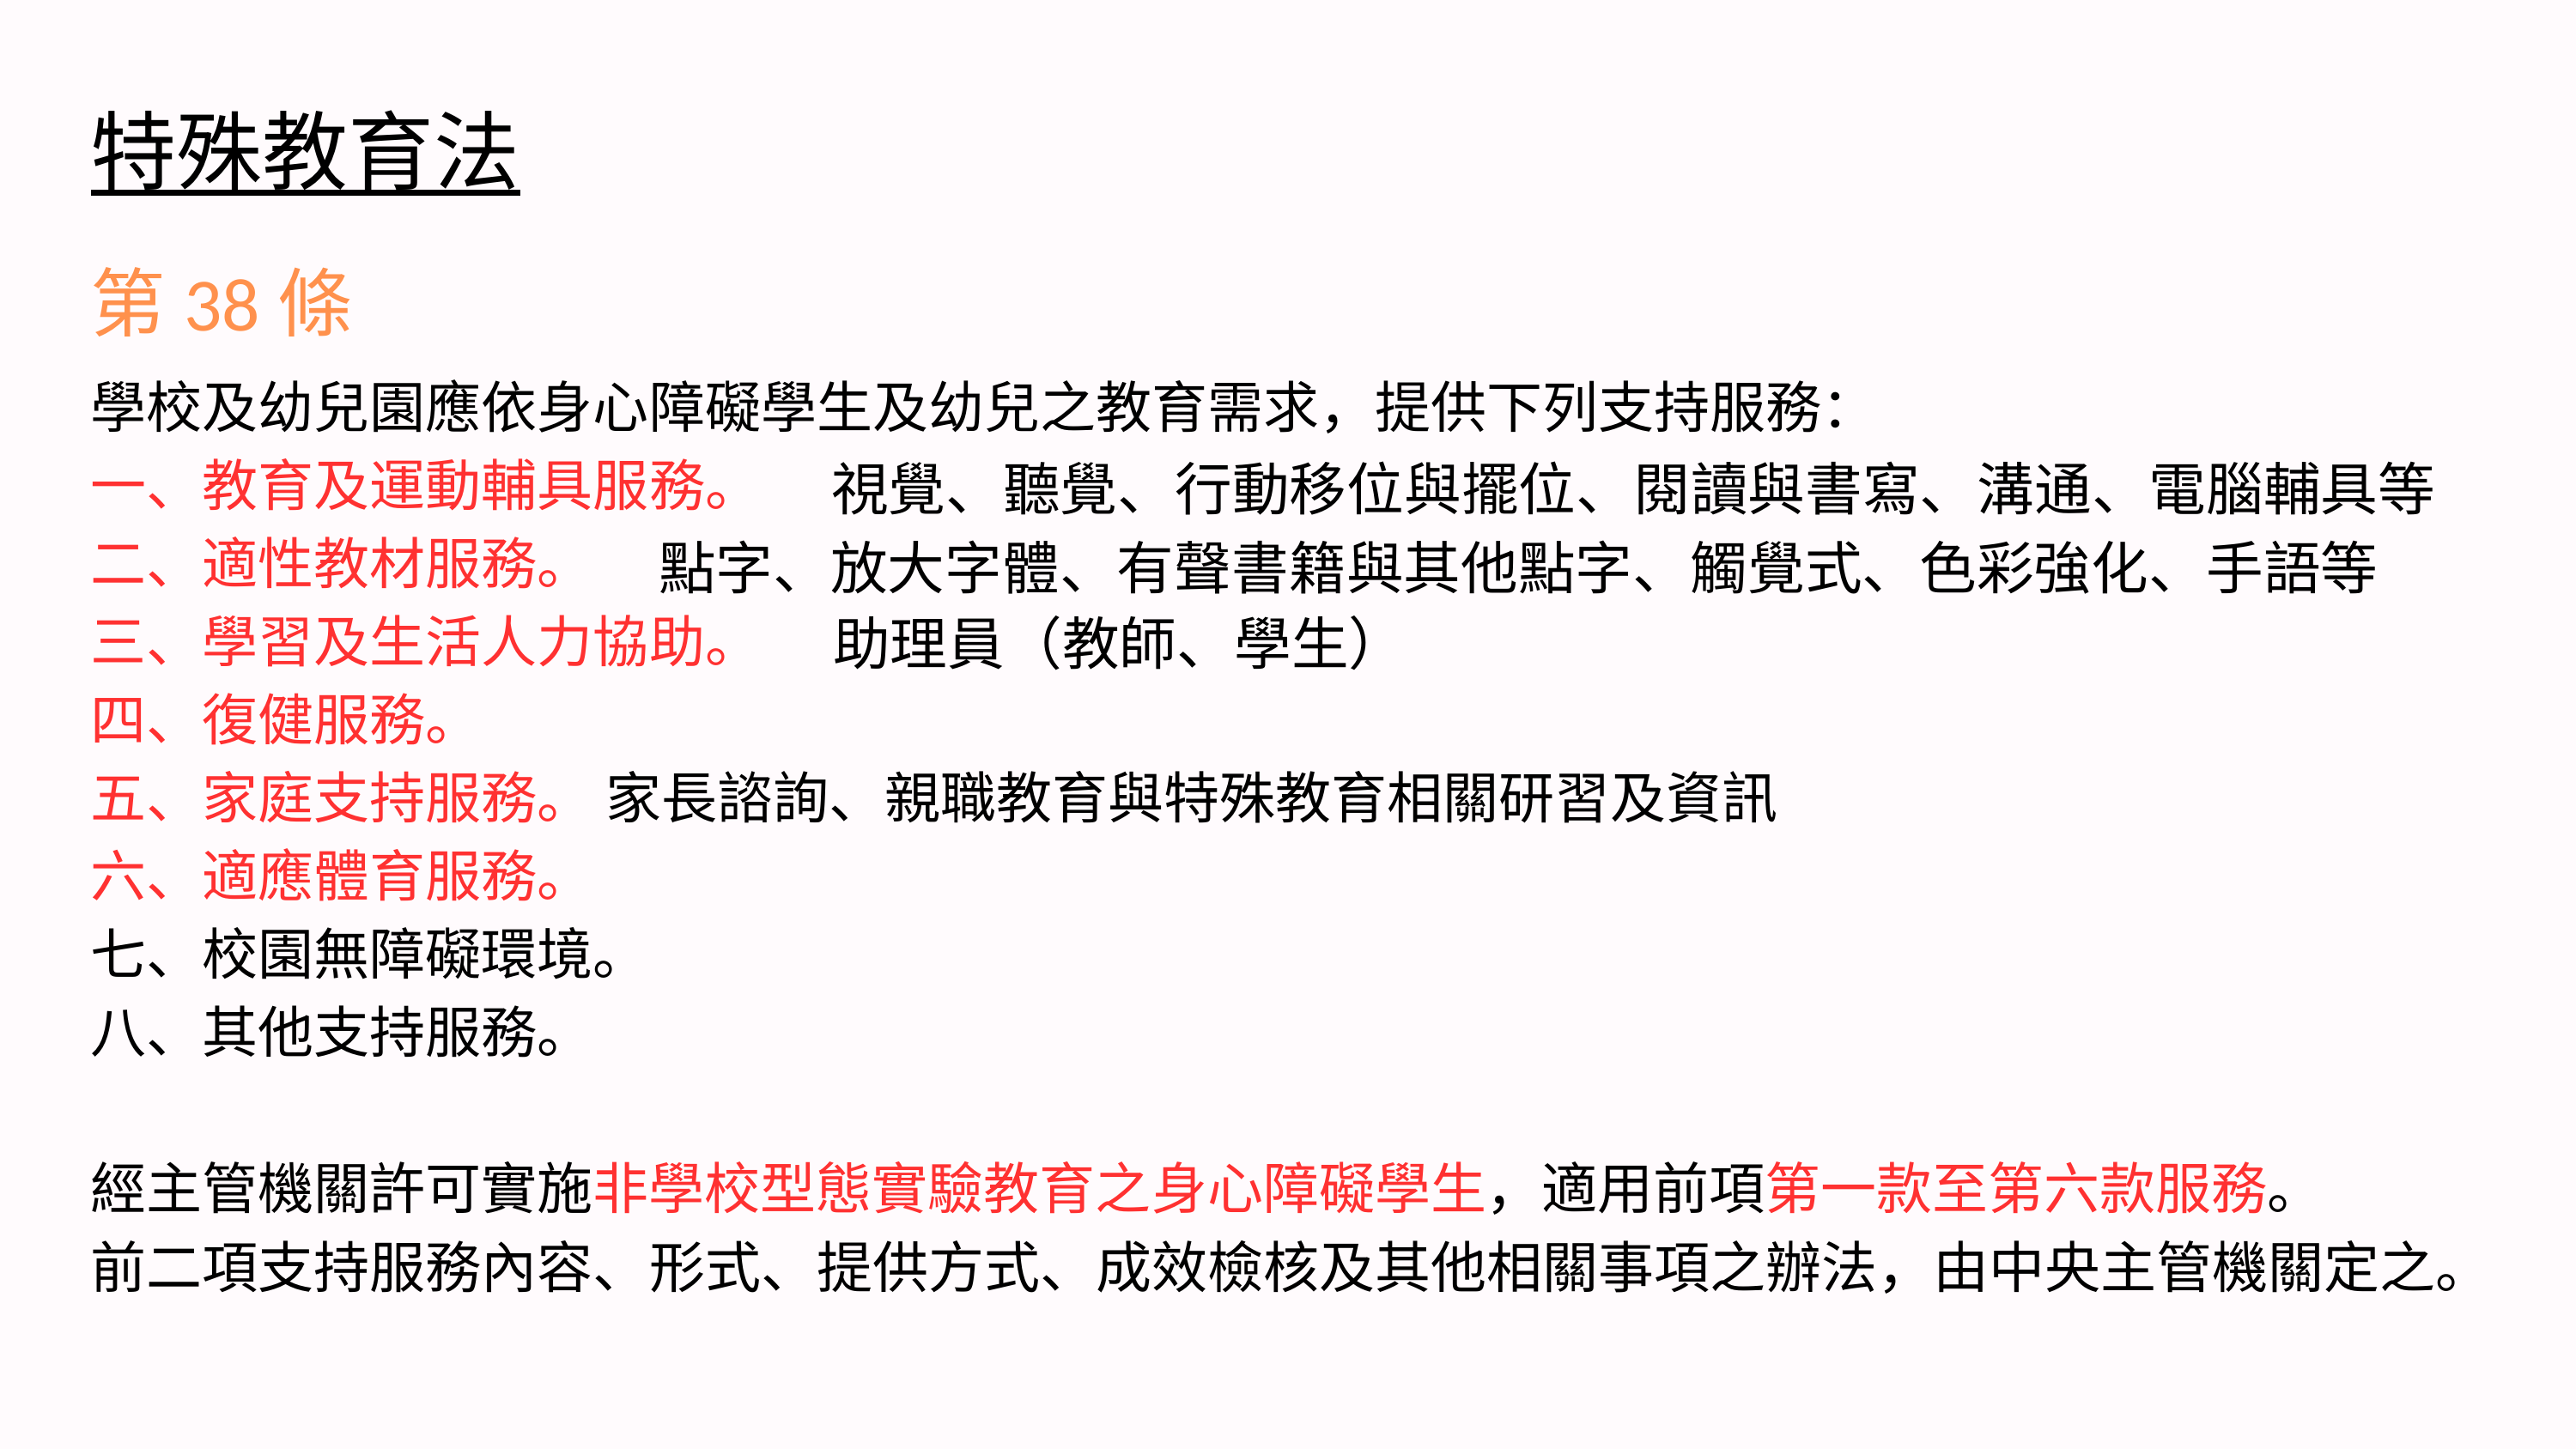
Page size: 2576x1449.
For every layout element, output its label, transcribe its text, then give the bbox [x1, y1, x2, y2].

text_box 助理員（教師、學生） [831, 601, 1421, 677]
text_box 特殊教育法 [90, 80, 520, 321]
text_box 點字、放大字體、有聲書籍與其他點字、觸覺式、色彩強化、手語等 [659, 520, 2390, 601]
text_box 視覺、聽覺、行動移位與擺位、閱讀與書寫、溝通、電腦輔具等 [831, 441, 2464, 522]
text_box 第38條 [90, 240, 409, 346]
text_box 學校及幼兒園應依身心障礙學生及幼兒之教育需求，提供下列支持服務： 一、教育及運動輔具服務。 二、適性教材服務。 三、學習及生活人力協助。 四、復健服務。 五、家庭支持服務。 家長諮詢、親職教育與特殊教育相關研習及資訊 六、適應體育服務。 七、校園無障礙環境。 八、其他支持服務。 經主管機關許可實施非學校型態實驗教育之身心障礙學生，適用前項第一款至第六款服務。 前二項支持服務內容、形式、提供方式、成效檢核及其他相關事項之辦法，由中央主管機關定之。 [90, 361, 2555, 1377]
